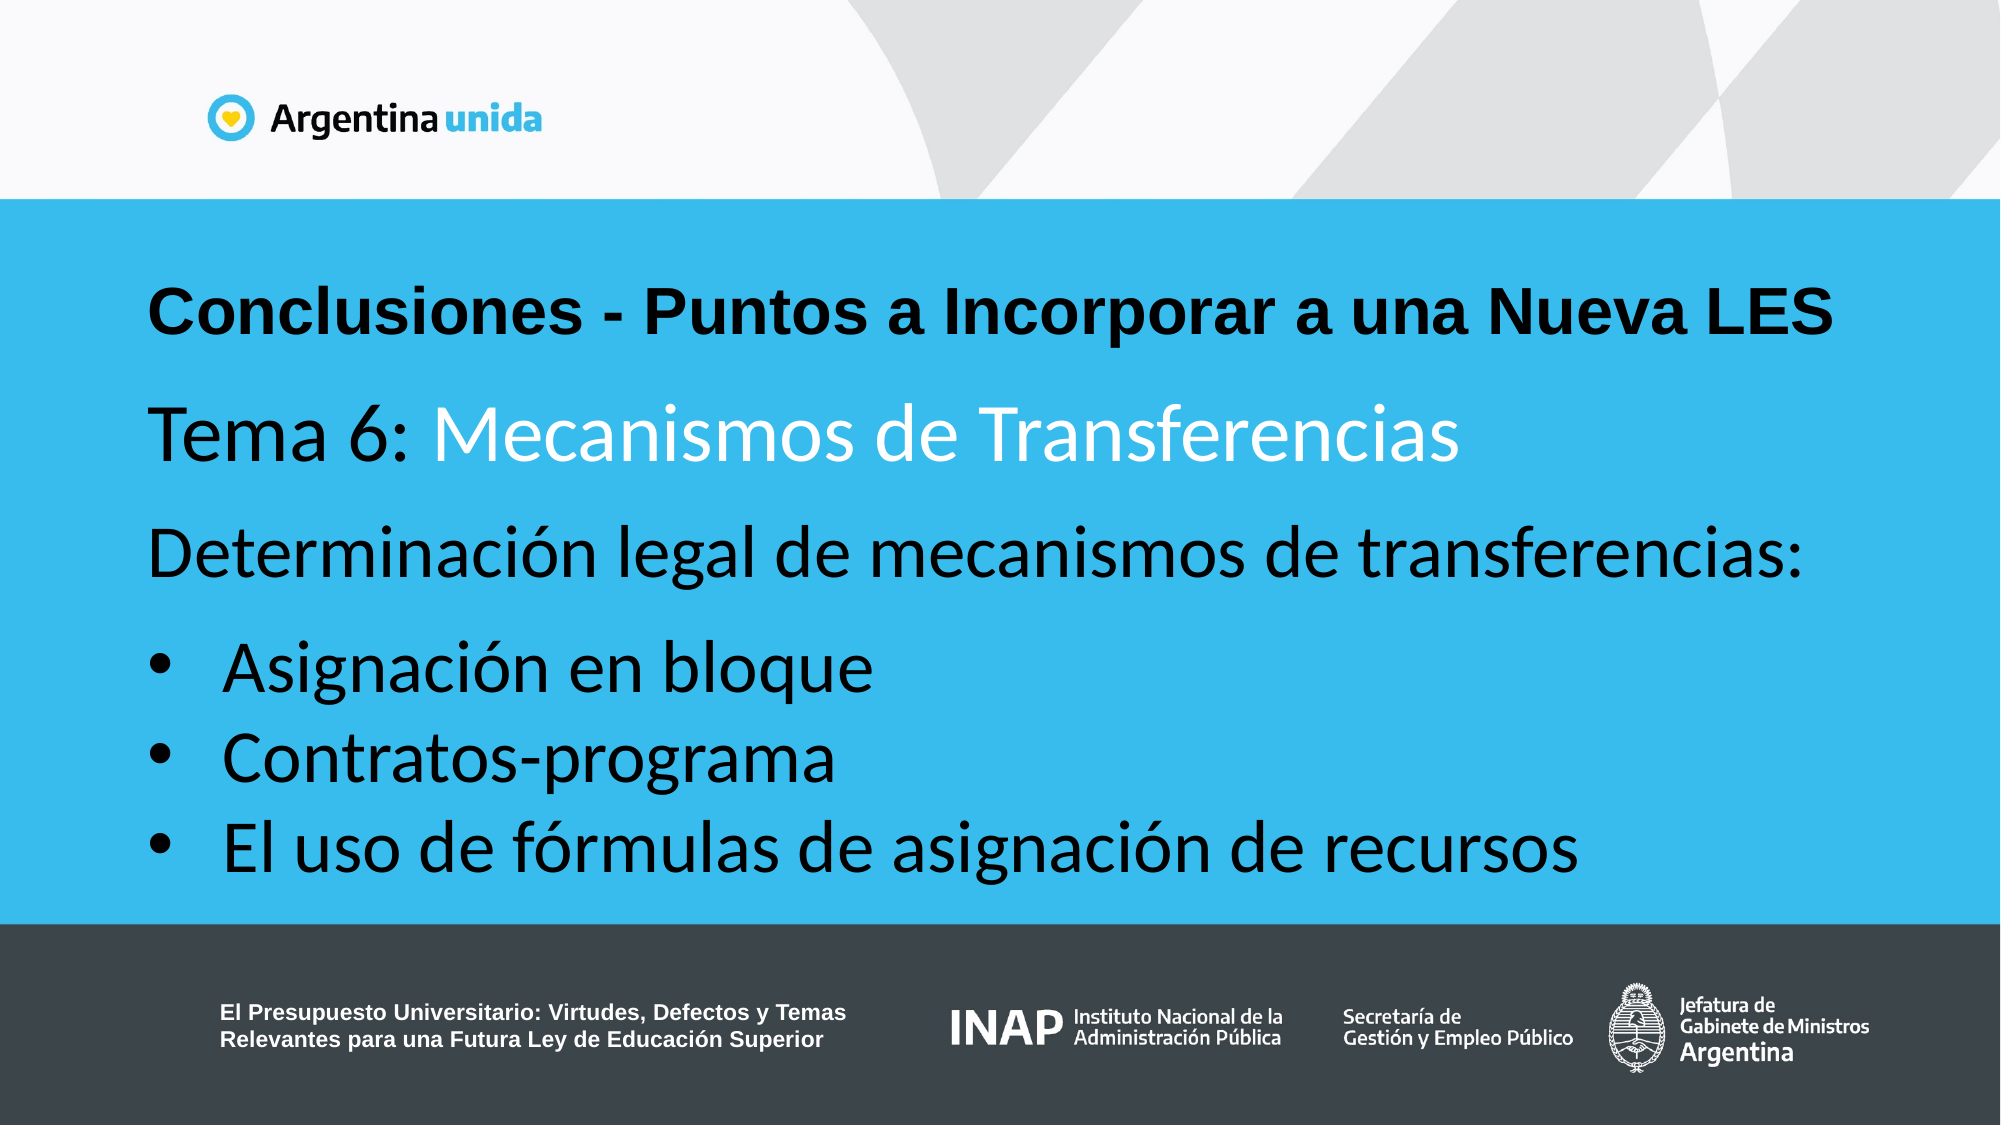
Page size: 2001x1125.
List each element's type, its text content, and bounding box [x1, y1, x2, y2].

text_box El Presupuesto Universitario: Virtudes, Defectos y Temas Relevantes para una Futura Ley de Educación Superior [205, 990, 881, 1060]
text_box Conclusiones - Puntos a Incorporar a una Nueva LES Tema 6: Mecanismos de Transferencias Determinación legal de mecanismos de transferencias: Asignación en bloque Contratos-programa El uso de fórmulas de asignación de recursos [133, 260, 1875, 896]
picture [0, 0, 2001, 1125]
